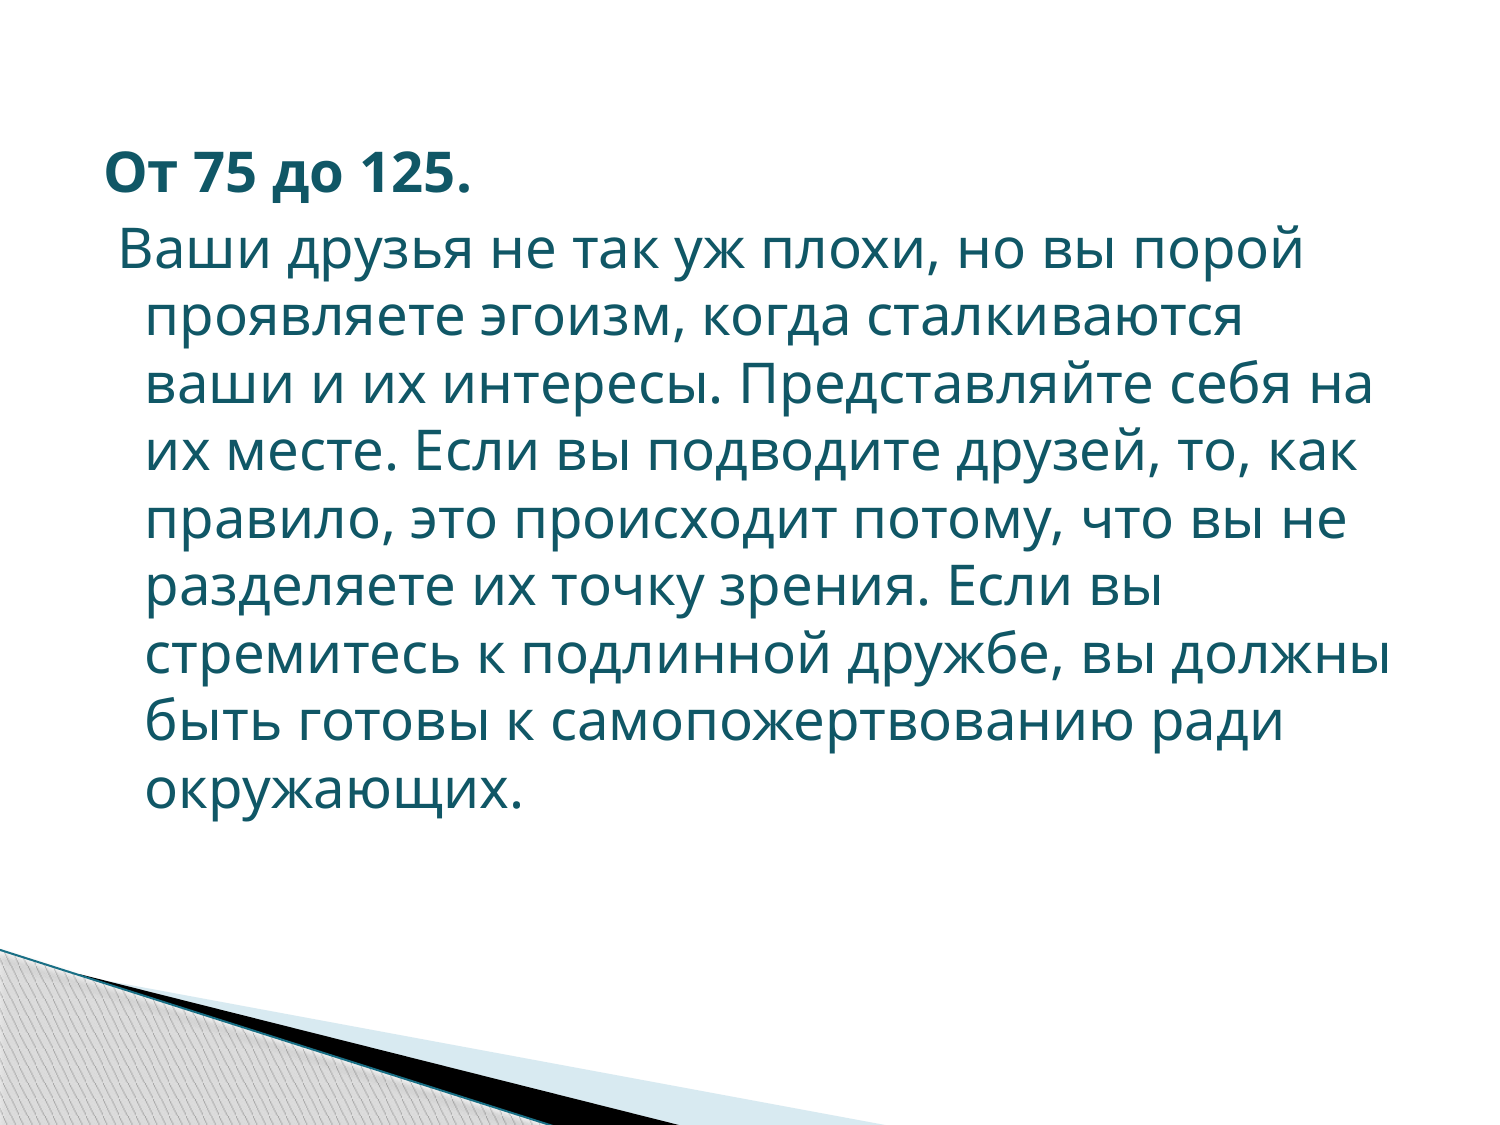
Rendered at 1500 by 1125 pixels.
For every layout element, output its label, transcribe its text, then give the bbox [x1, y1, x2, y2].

list От 75 до 125. Ваши друзья не так уж плохи, но вы порой проявляете эгоизм, когда сталкиваются ваши и их интересы. Представляйте себя на их месте. Если вы подводите друзей, то, как правило, это происходит потому, что вы не разделяете их точку зрения. Если вы стремитесь к подлинной дружбе, вы должны быть готовы к самопожертвованию ради окружающих. [70, 128, 1425, 986]
